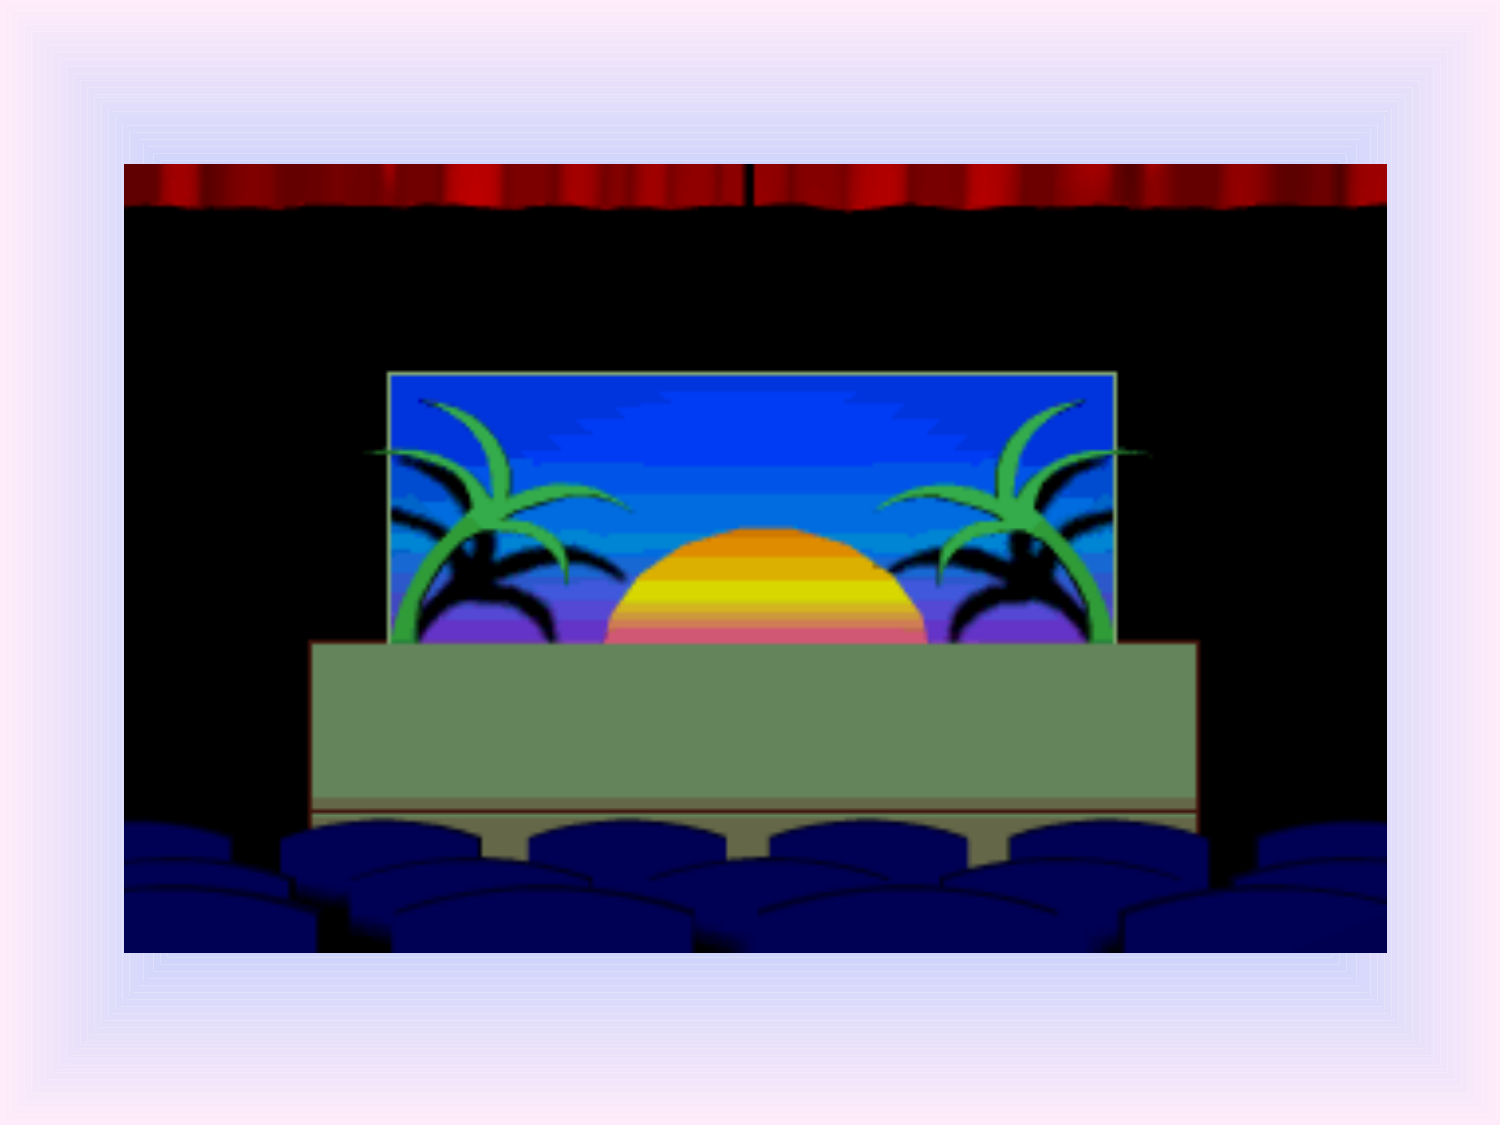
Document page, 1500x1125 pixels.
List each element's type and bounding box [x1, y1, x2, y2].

title [174, 49, 1451, 238]
text_box [123, 163, 1388, 955]
